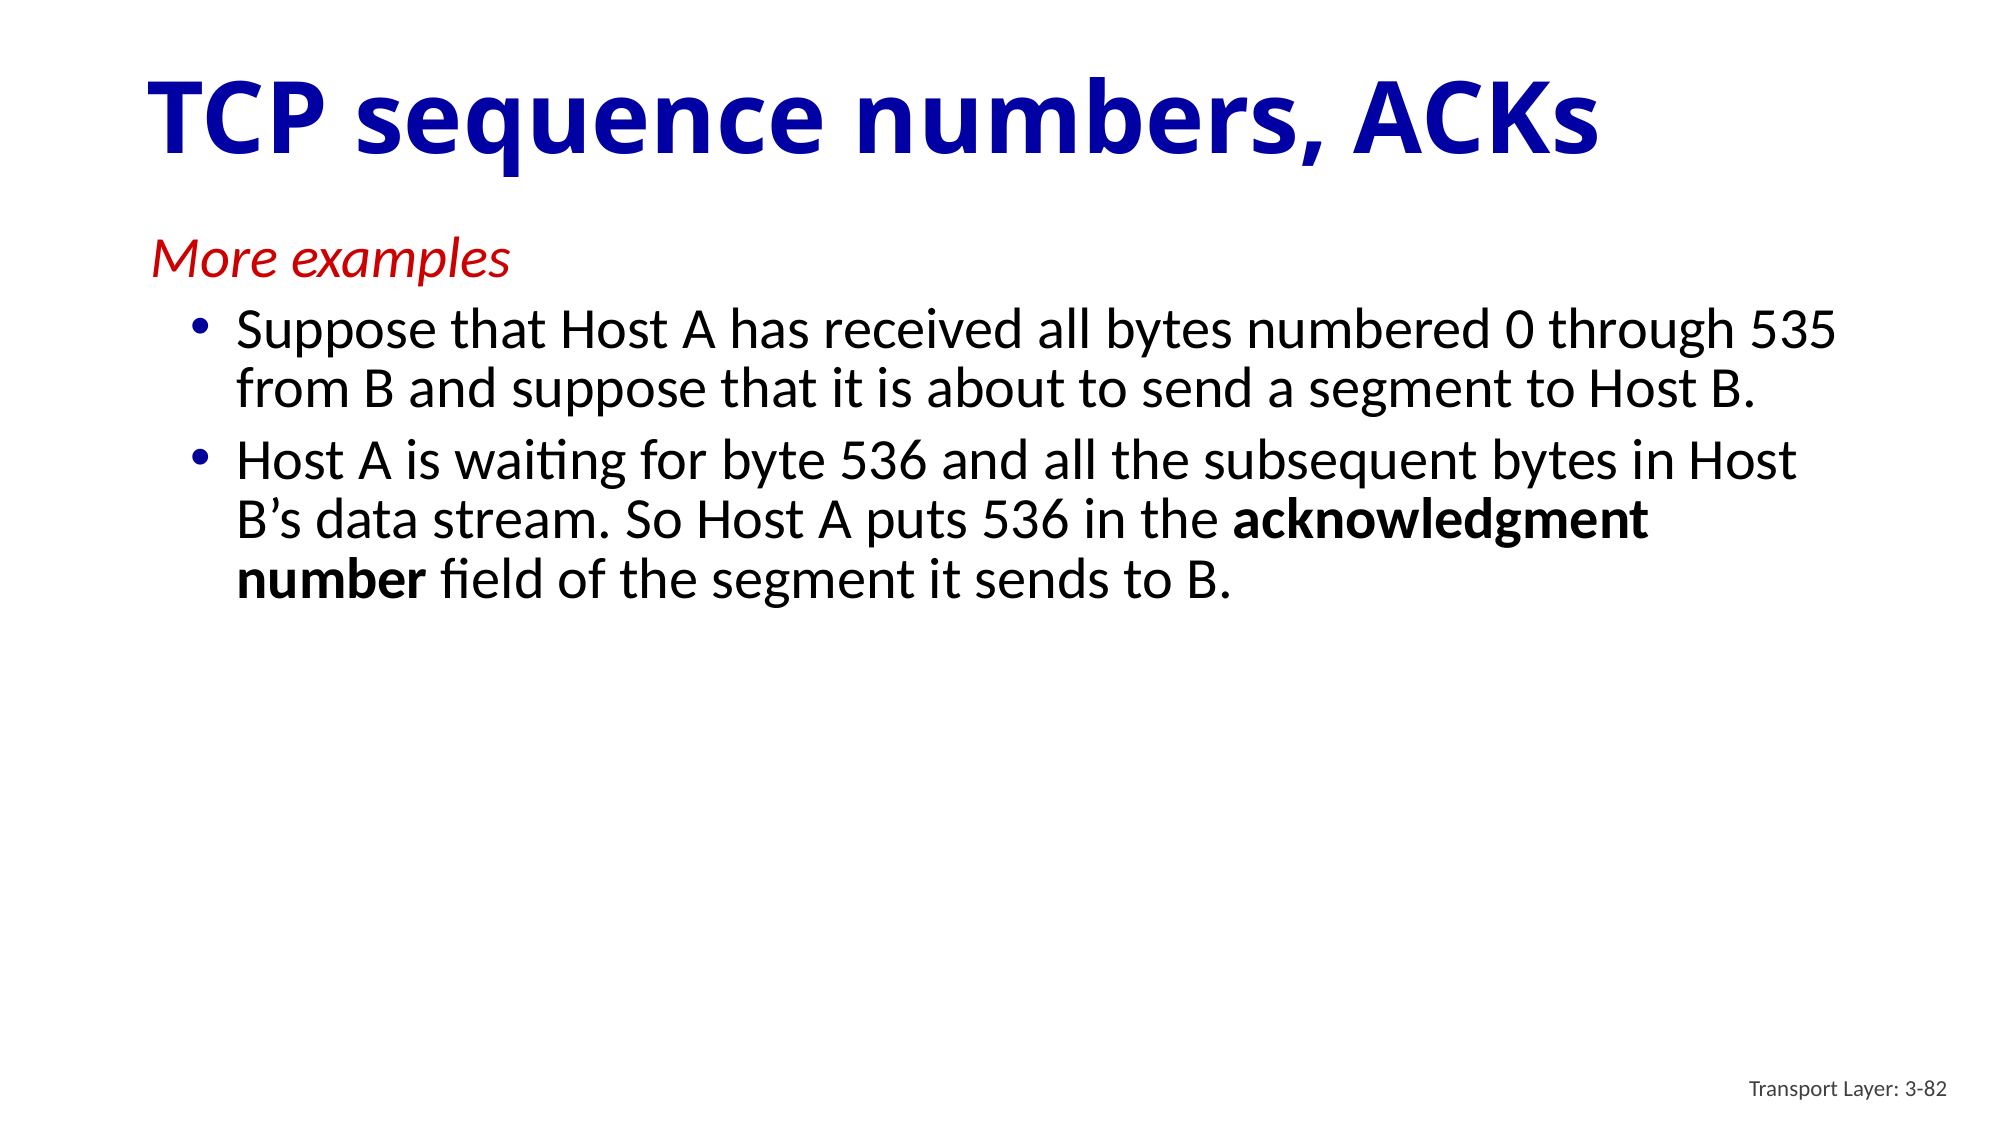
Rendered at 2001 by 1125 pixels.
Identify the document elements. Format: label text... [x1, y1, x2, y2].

slide_number Transport Layer: 3-82 [1512, 1056, 1963, 1117]
text_box More examples Suppose that Host A has received all bytes numbered 0 through 535 from B and suppose that it is about to send a segment to Host B. Host A is waiting for byte 536 and all the subsequent bytes in Host B’s data stream. So Host A puts 536 in the acknowledgment number field of the segment it sends to B. [117, 222, 1867, 1033]
title TCP sequence numbers, ACKs [131, 47, 2000, 195]
